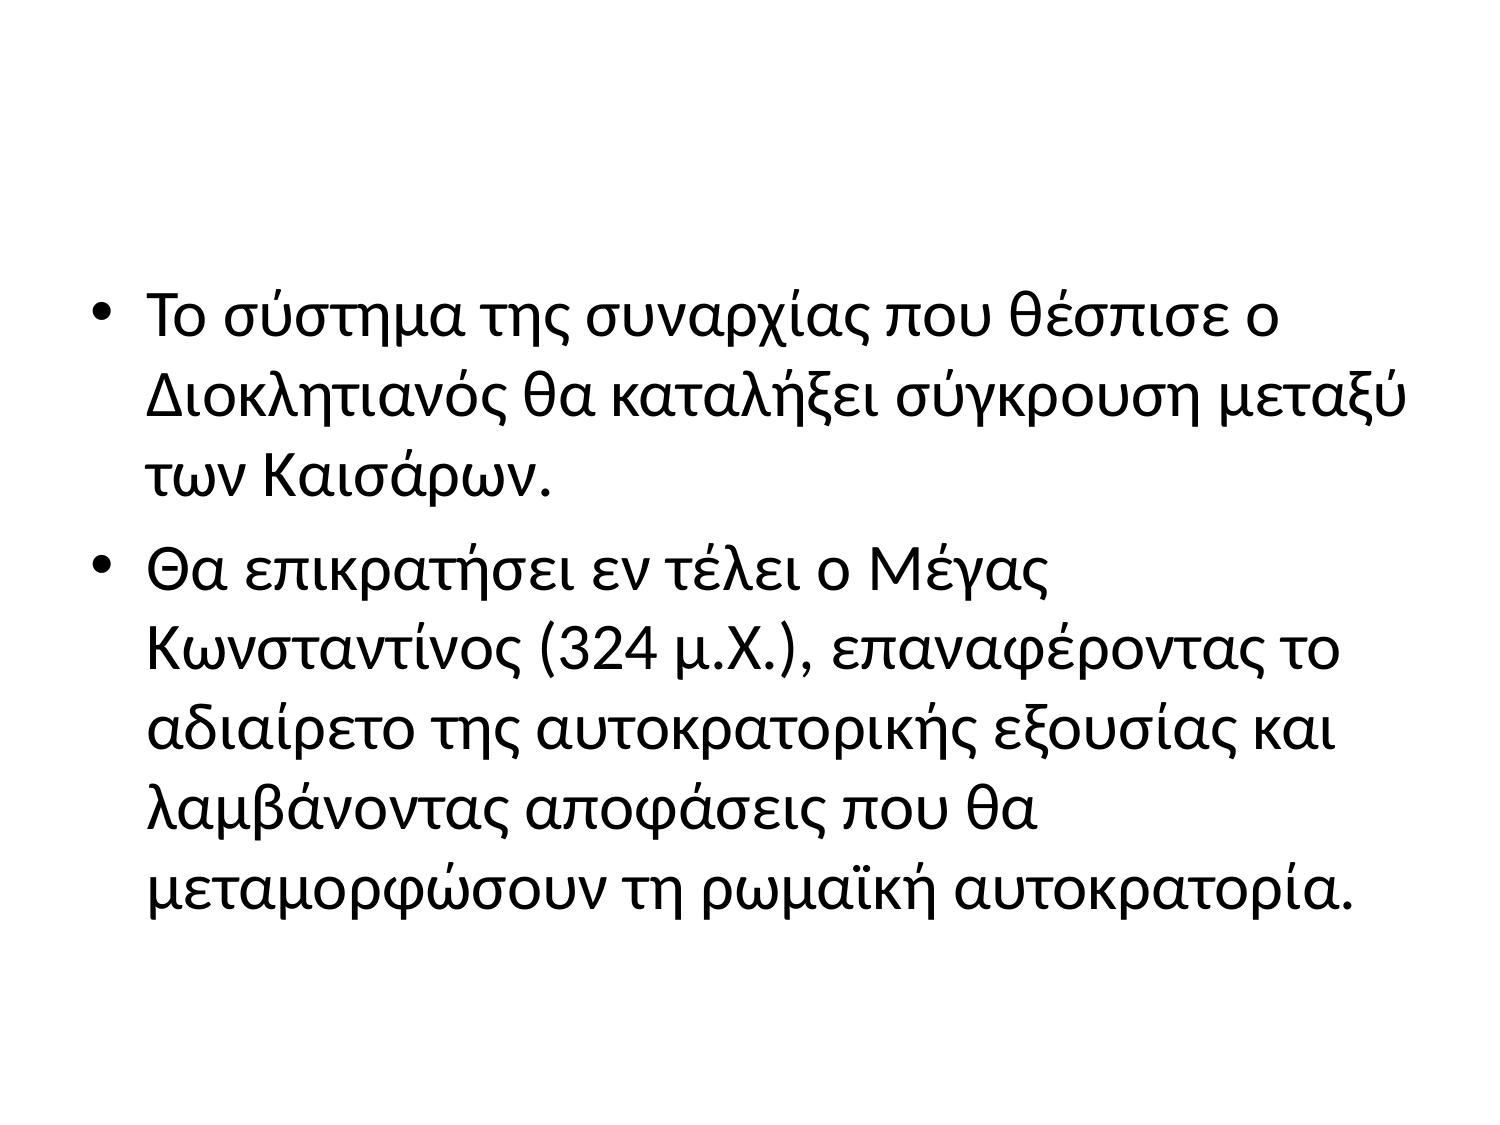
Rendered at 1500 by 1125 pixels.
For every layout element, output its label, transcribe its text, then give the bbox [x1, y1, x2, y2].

list Το σύστημα της συναρχίας που θέσπισε ο Διοκλητιανός θα καταλήξει σύγκρουση μεταξύ των Καισάρων. Θα επικρατήσει εν τέλει ο Μέγας Κωνσταντίνος (324 μ.Χ.), επαναφέροντας το αδιαίρετο της αυτοκρατορικής εξουσίας και λαμβάνοντας αποφάσεις που θα μεταμορφώσουν τη ρωμαϊκή αυτοκρατορία. [75, 262, 1425, 1005]
